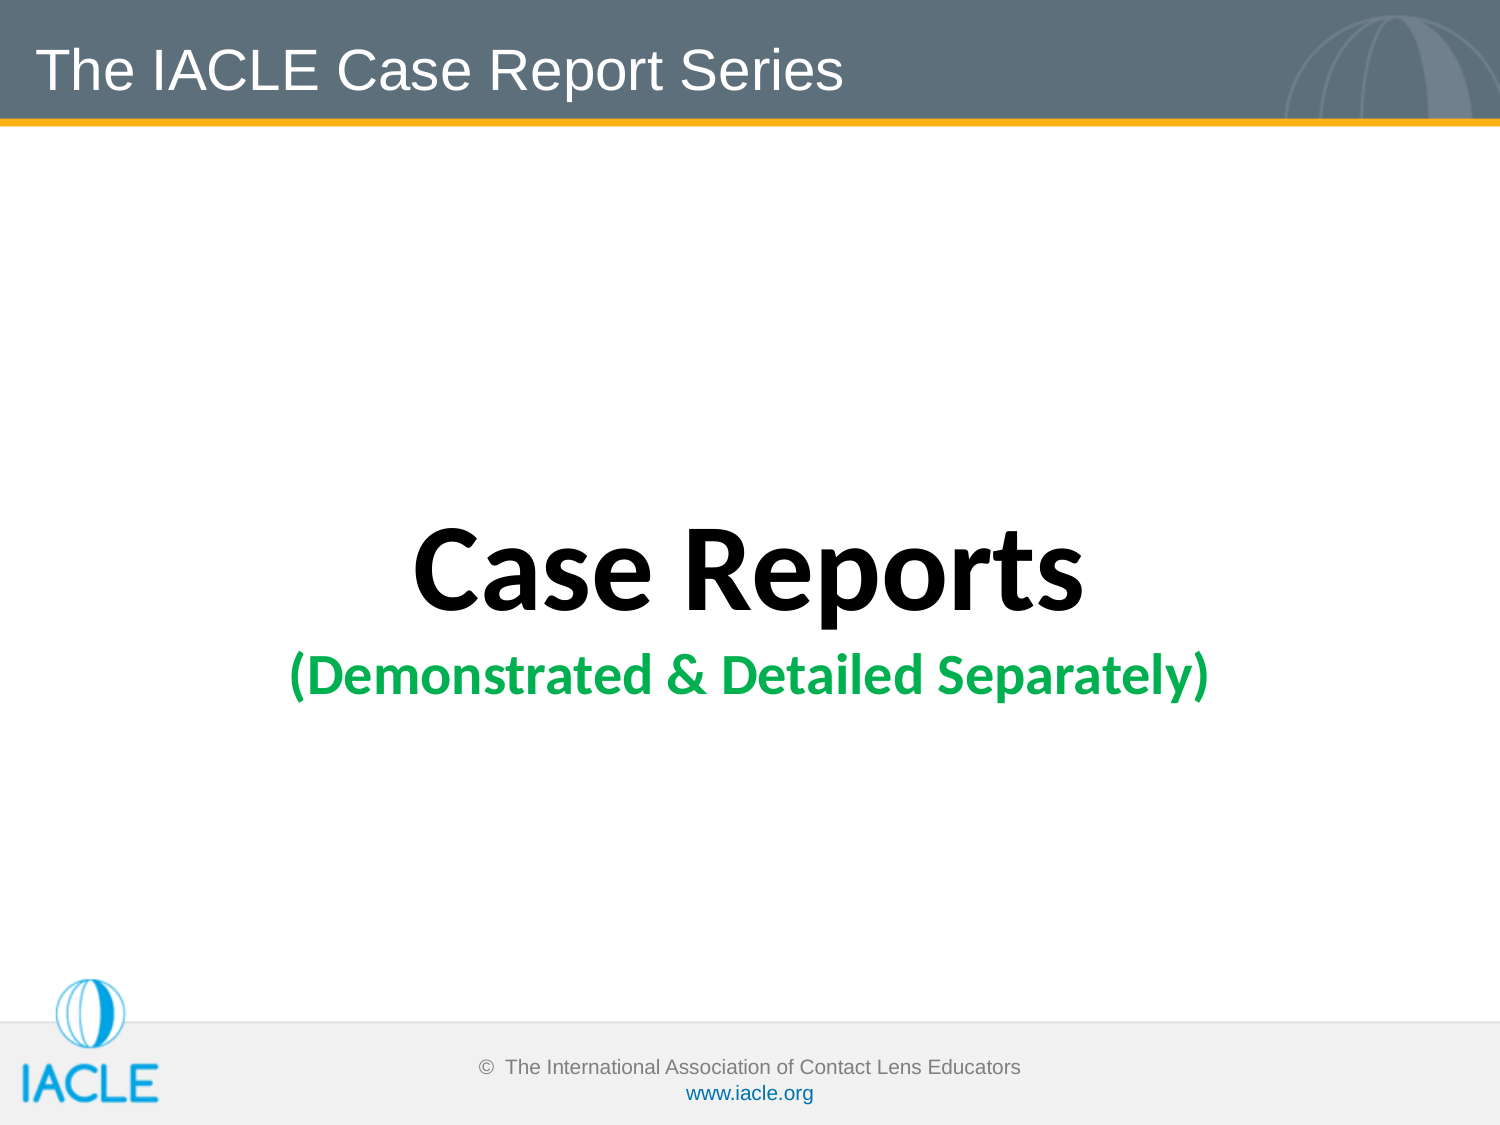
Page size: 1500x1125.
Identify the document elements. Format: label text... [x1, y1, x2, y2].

picture [0, 0, 1500, 1125]
text_box Case Reports (Demonstrated & Detailed Separately) [268, 478, 1232, 714]
title The IACLE Case Report Series [20, 24, 1471, 138]
